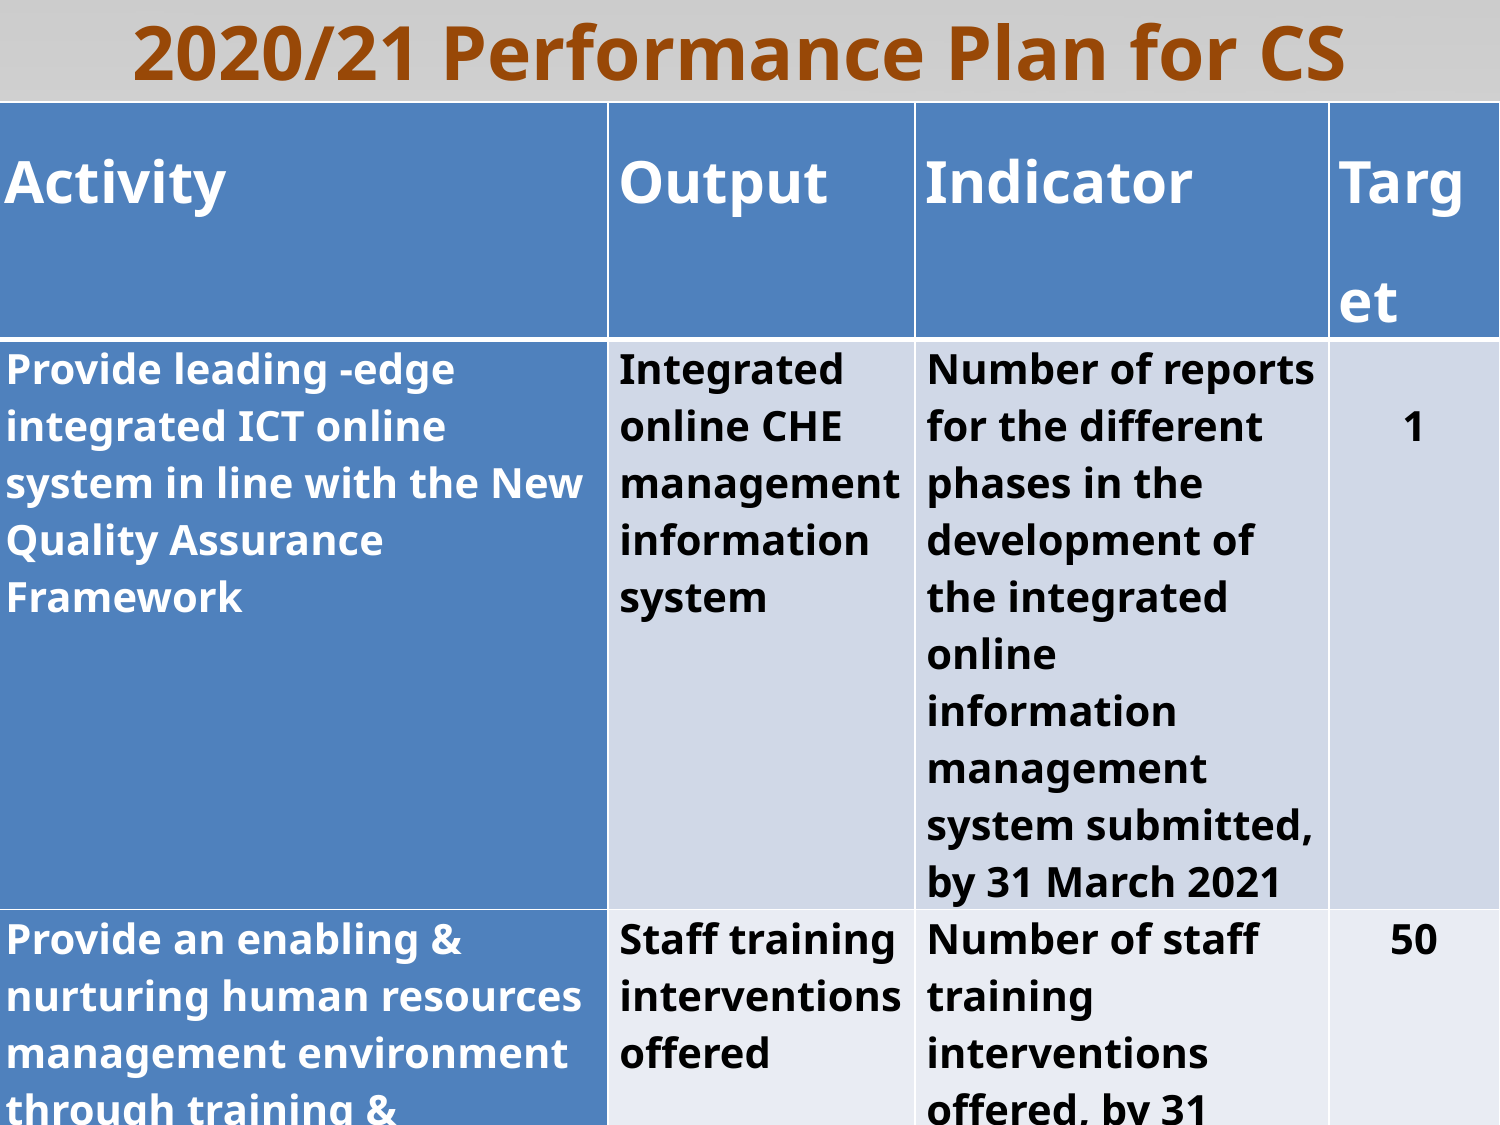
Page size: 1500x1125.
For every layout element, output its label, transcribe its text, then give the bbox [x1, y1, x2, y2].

table_cell 1 [1330, 342, 1499, 909]
table_cell Integrated online CHE management information system [609, 342, 914, 909]
table_cell Provide leading -edge integrated ICT online system in line with the New Quality Assurance Framework [0, 342, 607, 909]
table_cell Provide an enabling & nurturing human resources management environment through training & development, management of skills & talent pipeline that addresses the CHE’s capacity priorities [0, 910, 607, 1125]
table_header Output [609, 103, 914, 337]
title 2020/21 Performance Plan for CS [0, 0, 1500, 101]
table_header Activity [0, 103, 607, 337]
table_header Indicator [916, 103, 1328, 337]
table_cell Number of reports for the different phases in the development of the integrated online information management system submitted, by 31 March 2021 [916, 342, 1328, 909]
table_cell Number of staff training interventions offered, by 31 March 2021 [916, 910, 1328, 1125]
table_header Target [1330, 103, 1499, 337]
table_cell Staff training interventions offered [609, 910, 914, 1125]
table_cell 50 [1330, 910, 1499, 1125]
